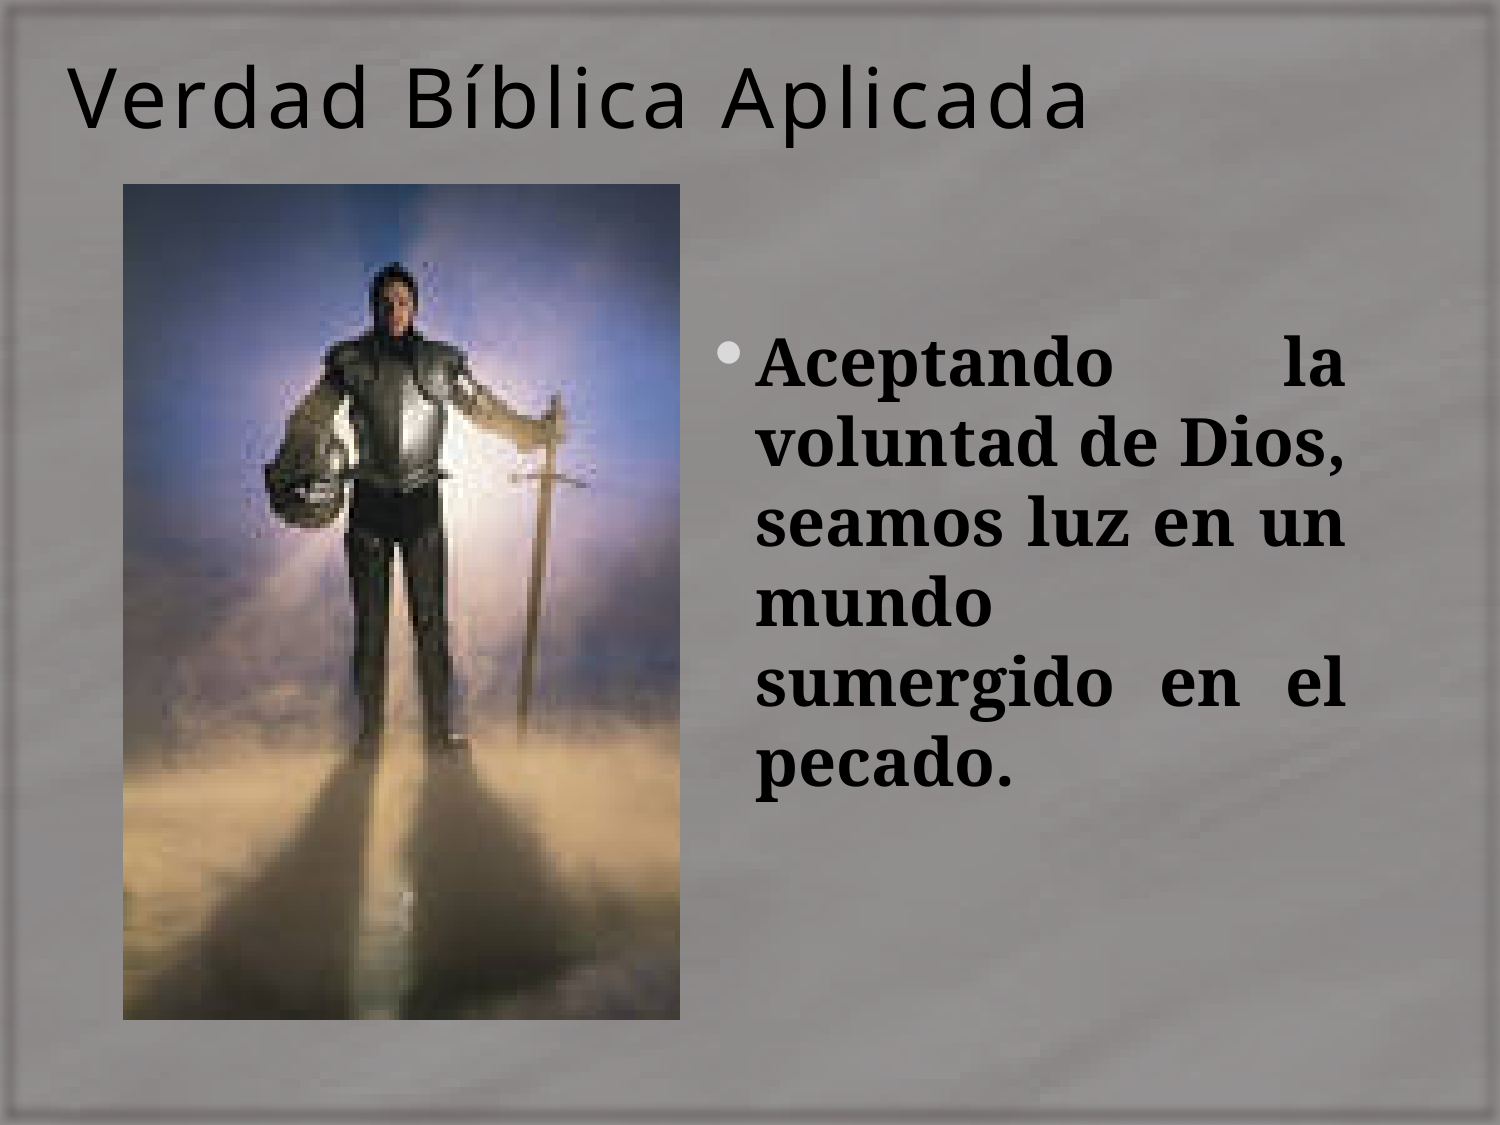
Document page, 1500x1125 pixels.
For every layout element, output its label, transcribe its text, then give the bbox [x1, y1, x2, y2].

picture [123, 184, 680, 1020]
list Aceptando la voluntad de Dios, seamos luz en un mundo sumergido en el pecado. [702, 312, 1363, 963]
title Verdad Bíblica Aplicada [52, 37, 1448, 225]
